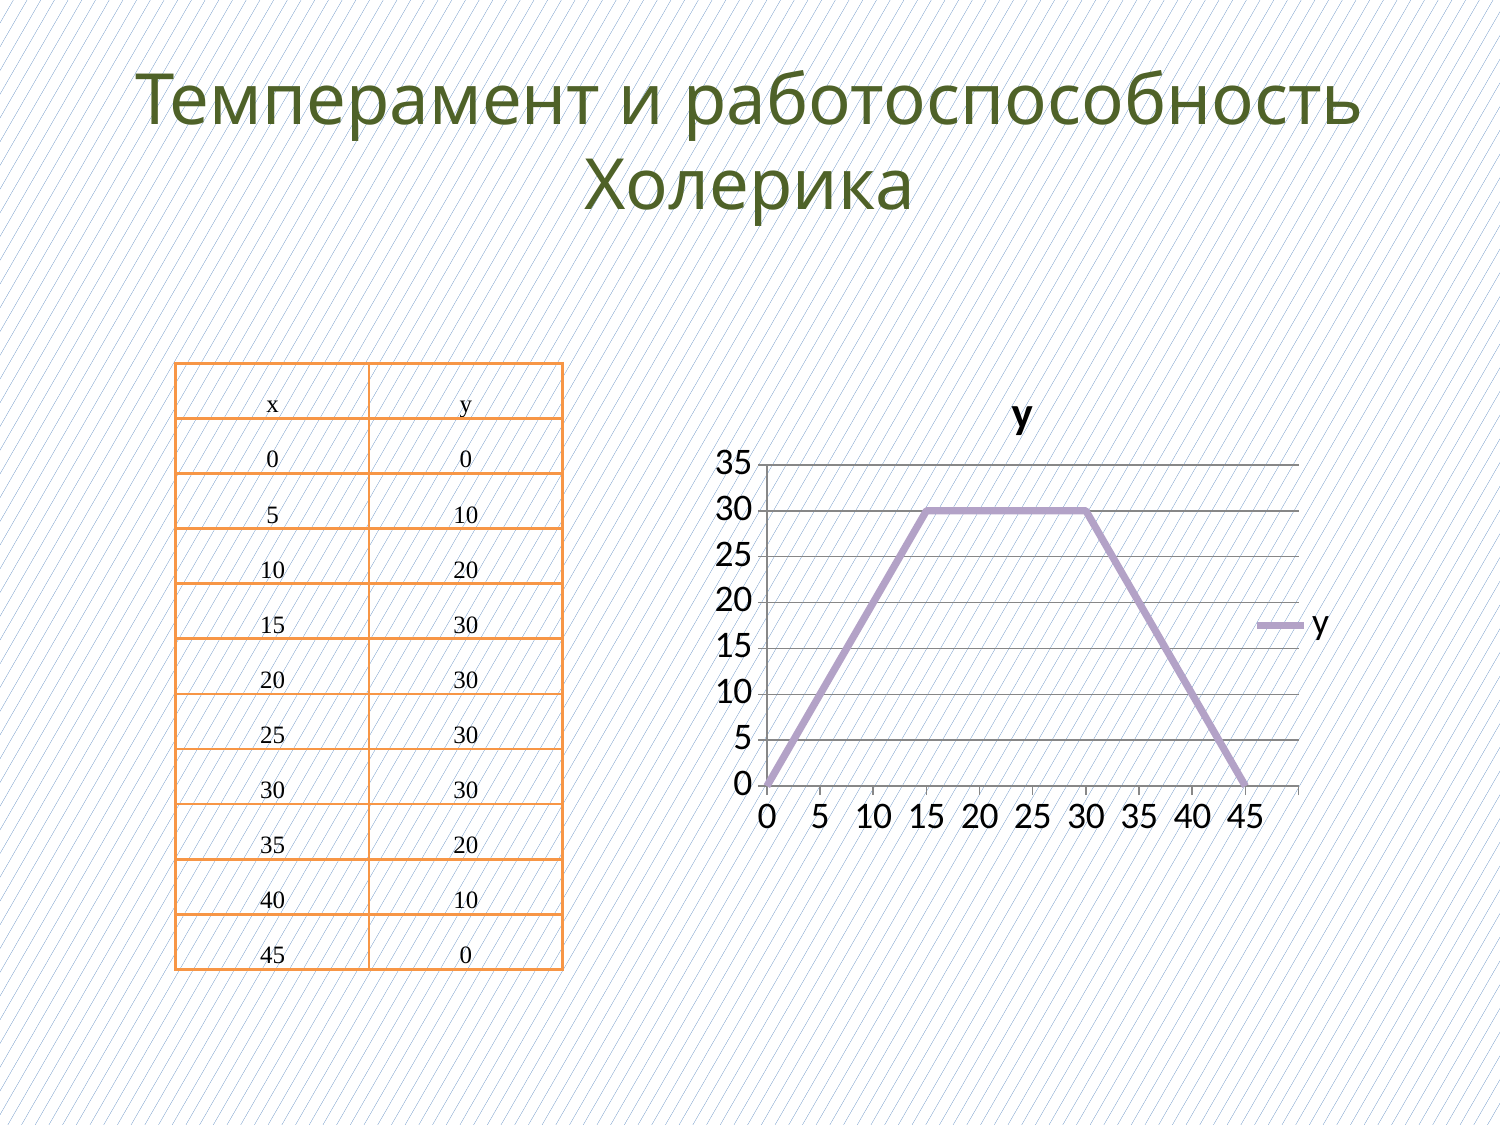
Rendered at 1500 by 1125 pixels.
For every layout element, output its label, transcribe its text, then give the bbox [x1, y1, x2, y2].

table_cell 30 [370, 640, 561, 693]
table_cell 0 [177, 420, 368, 472]
table_cell 20 [370, 530, 561, 582]
table_cell 10 [370, 861, 561, 913]
table_cell 40 [177, 861, 368, 913]
table_cell 10 [177, 530, 368, 582]
table_cell 45 [177, 916, 368, 968]
table_cell 20 [177, 640, 368, 693]
table_cell 20 [370, 805, 561, 858]
table_cell 35 [177, 805, 368, 858]
table_cell 30 [370, 585, 561, 637]
table_cell 5 [177, 475, 368, 527]
table_header y [370, 365, 561, 417]
table_cell 0 [370, 420, 561, 472]
table_cell 0 [370, 916, 561, 968]
table_cell 30 [370, 695, 561, 748]
table_cell 25 [177, 695, 368, 748]
table_cell 15 [177, 585, 368, 637]
title Темперамент и работоспособность Холерика [75, 45, 1425, 233]
chart [690, 361, 1355, 890]
table_cell 30 [177, 750, 368, 803]
table_cell 10 [370, 475, 561, 527]
table_header x [177, 365, 368, 417]
table_cell 30 [370, 750, 561, 803]
